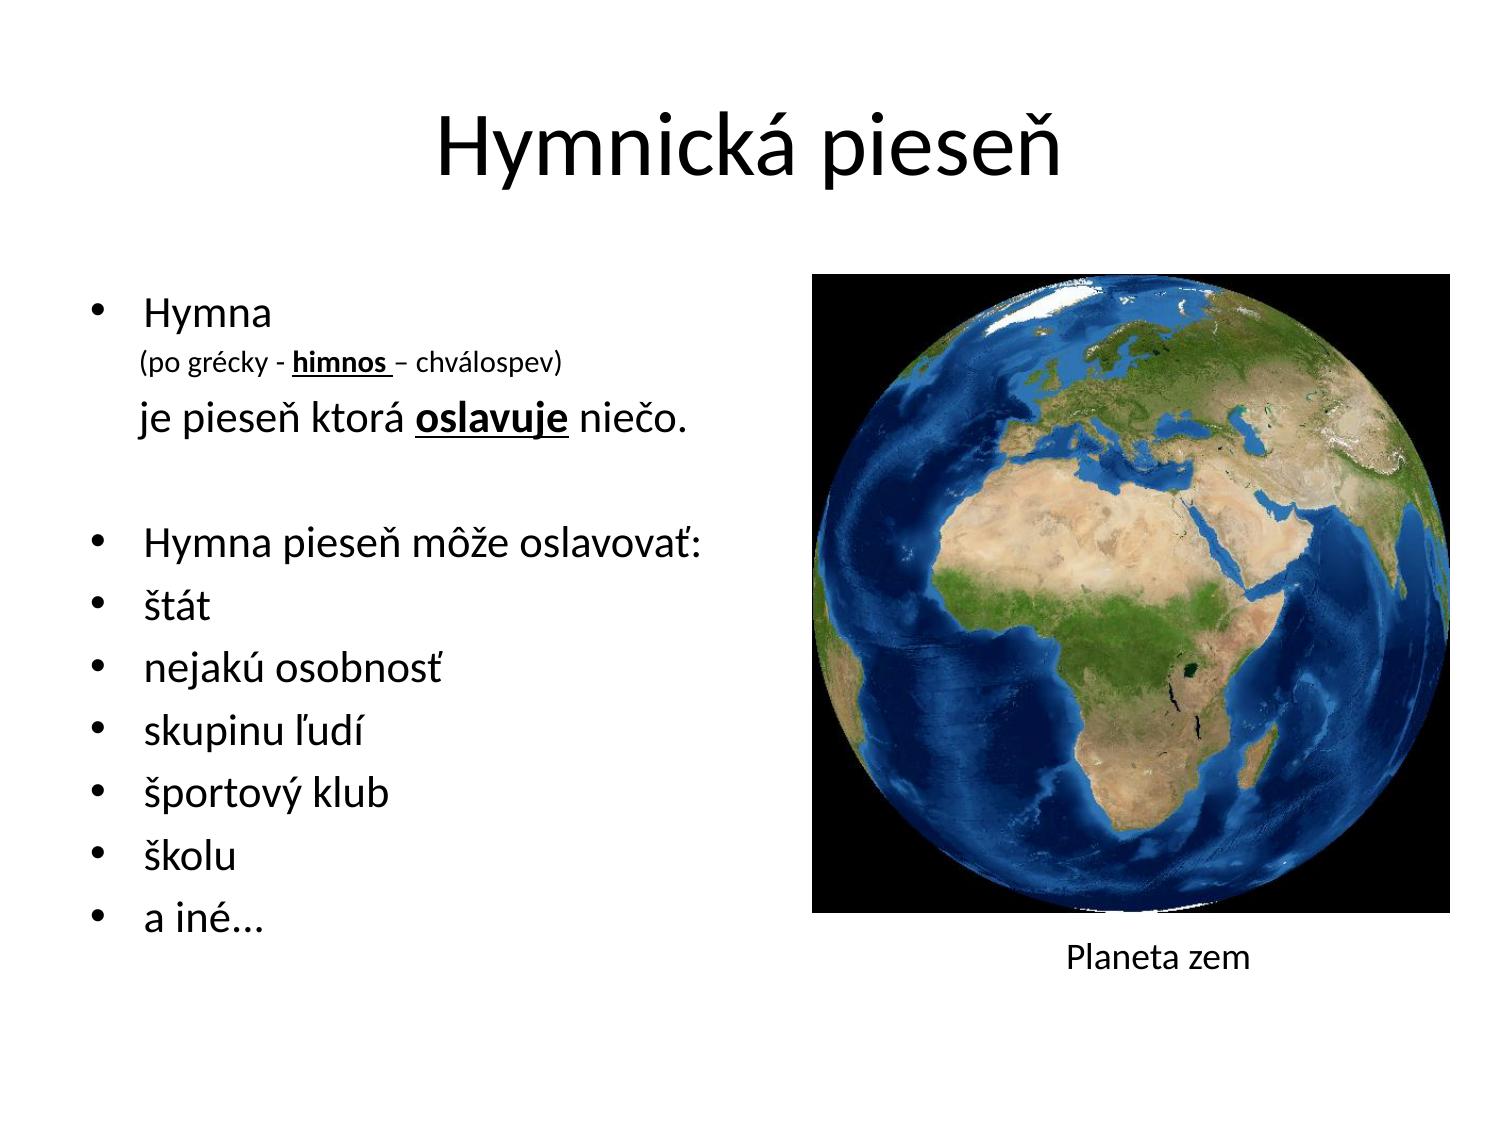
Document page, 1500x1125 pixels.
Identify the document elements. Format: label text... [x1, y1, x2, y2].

title Hymnická pieseň [75, 45, 1425, 233]
list Hymna (po grécky - himnos – chválospev) je pieseň ktorá oslavuje niečo. Hymna pieseň môže oslavovať: štát nejakú osobnosť skupinu ľudí športový klub školu a iné... [75, 275, 763, 968]
text_box Planeta zem [1051, 924, 1267, 985]
picture [812, 274, 1451, 913]
